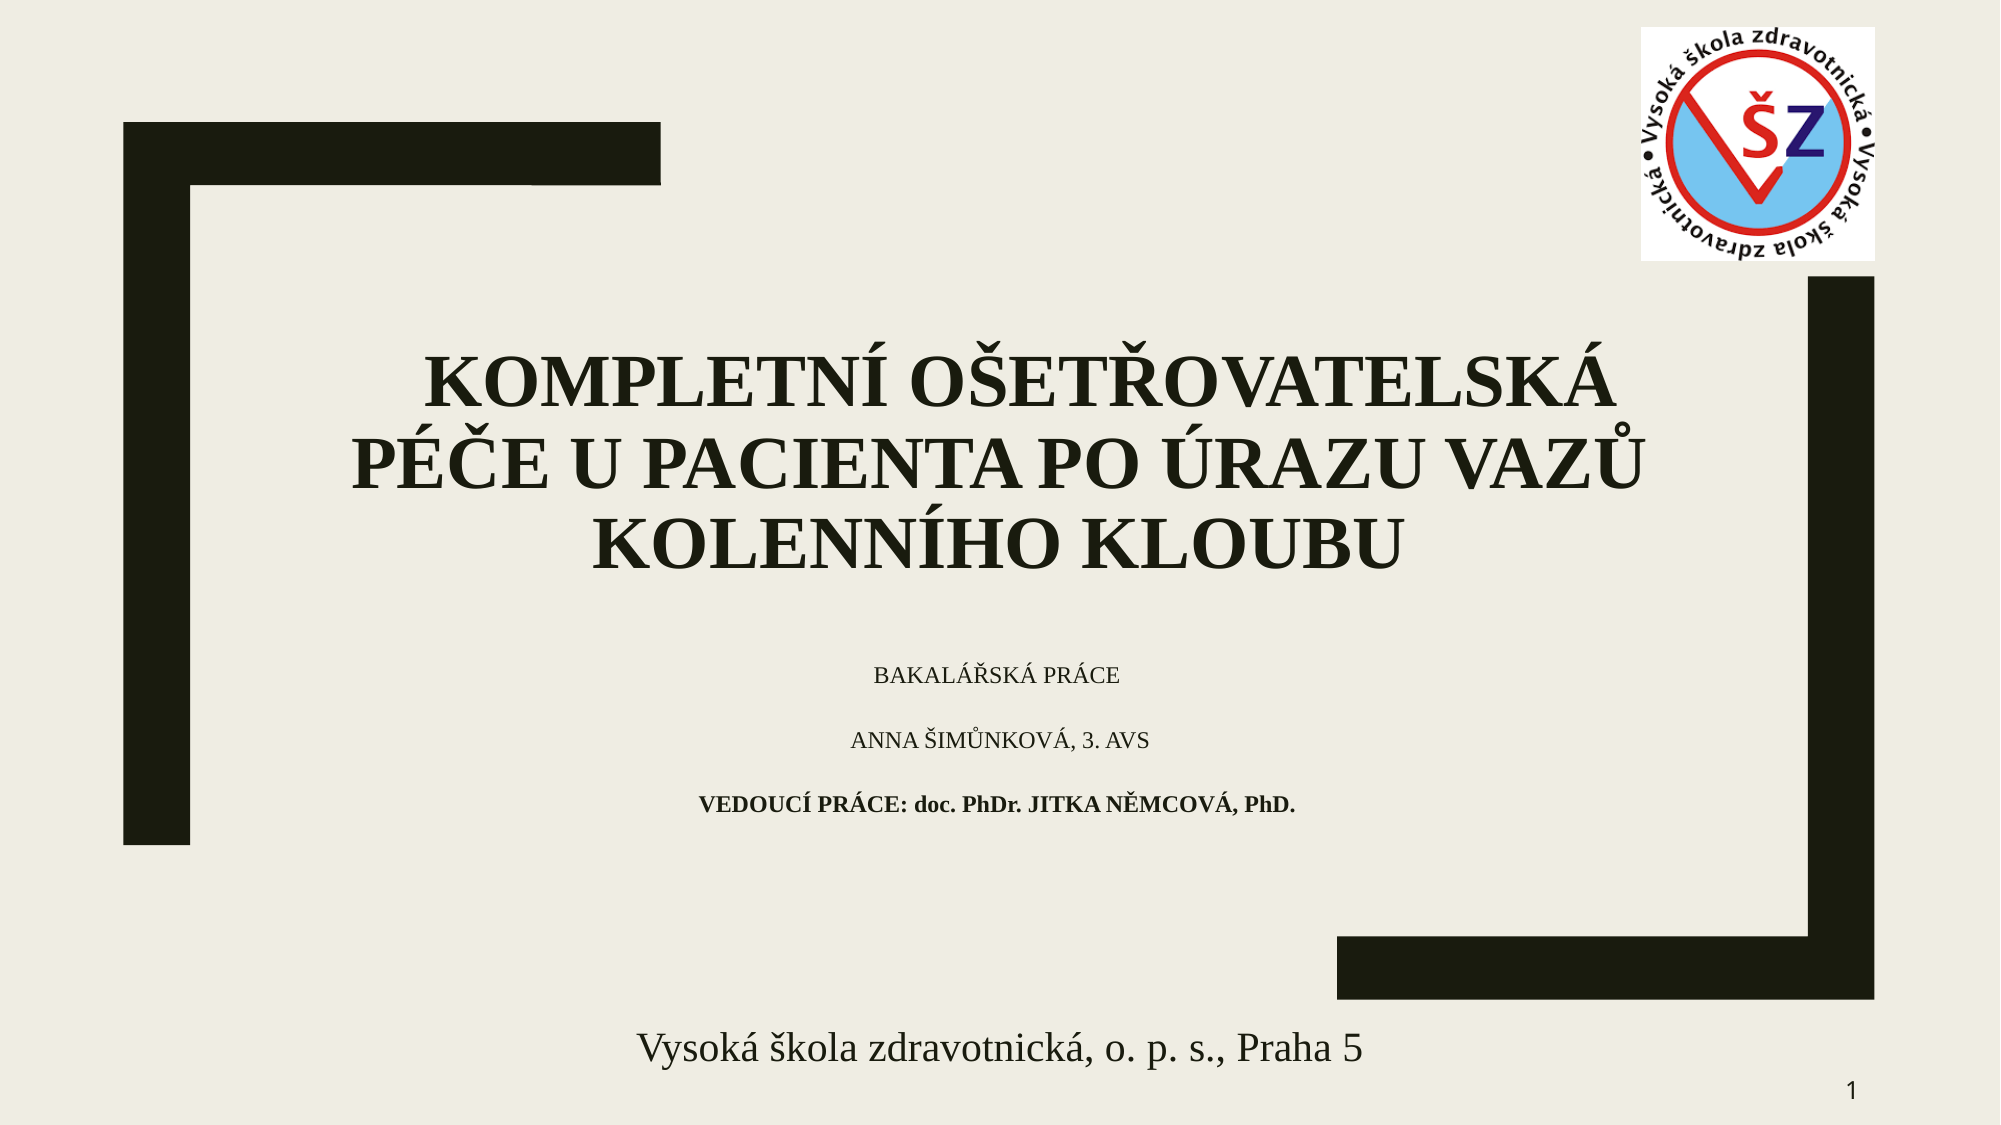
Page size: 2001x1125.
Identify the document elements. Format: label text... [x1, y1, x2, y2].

subtitle BAKALÁŘSKÁ PRÁCE ANNA ŠIMŮNKOVÁ, 3. AVS VEDOUCÍ PRÁCE: doc. PhDr. JITKA NĚMCOVÁ, PhD. [439, 649, 1561, 828]
footer Vysoká škola zdravotnická, o. p. s., Praha 5 [423, 1011, 1576, 1078]
picture [1641, 27, 1875, 261]
slide_number 1 [1612, 1058, 1875, 1125]
title KOMPLETNÍ OŠETŘOVATELSKÁ PÉČE U PACIENTA PO ÚRAZu VAZŮ KOLENNÍHO KLOUBU [314, 247, 1686, 592]
